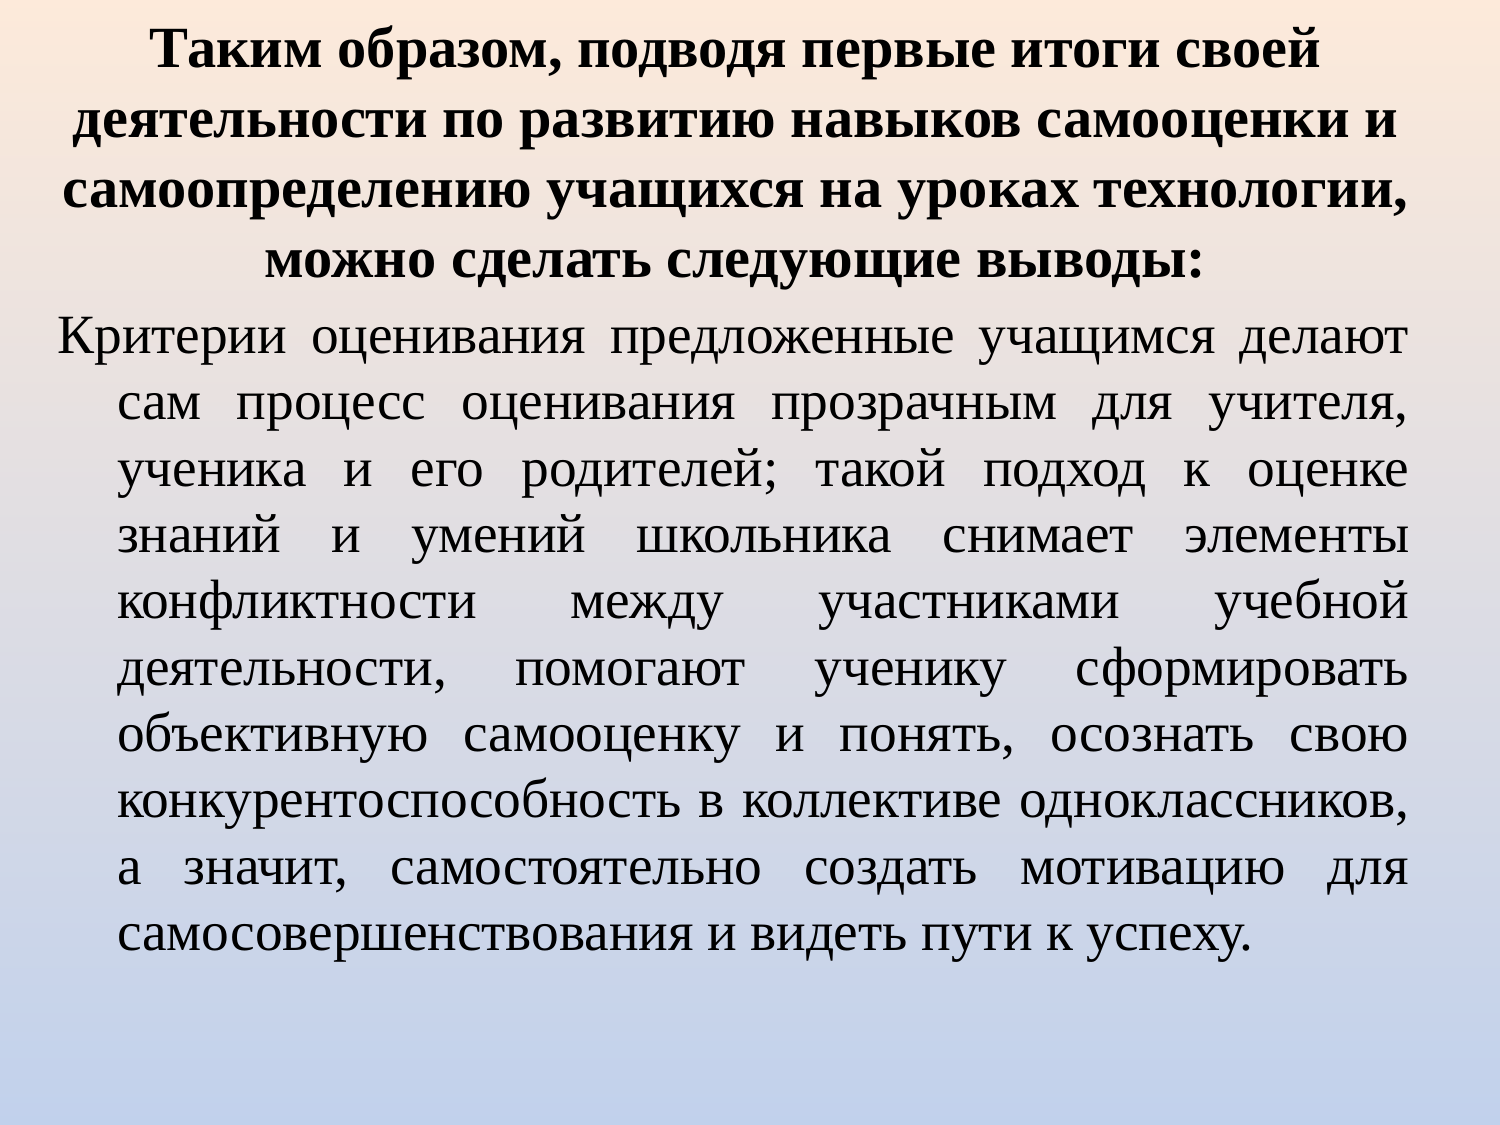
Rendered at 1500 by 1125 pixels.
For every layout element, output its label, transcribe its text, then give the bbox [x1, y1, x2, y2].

title Таким образом, подводя первые итоги своей деятельности по развитию навыков самооценки и самоопределению учащихся на уроках технологии, можно сделать следующие выводы: [0, 90, 1500, 278]
list Критерии оценивания предложенные учащимся делают сам процесс оценивания прозрачным для учителя, ученика и его родителей; такой подход к оценке знаний и умений школьника снимает элементы конфликтности между участниками учебной деятельности, помогают ученику сформировать объективную самооценку и понять, осознать свою конкурентоспособность в коллективе одноклассников, а значит, самостоятельно создать мотивацию для самосовершенствования и видеть пути к успеху. [0, 290, 1425, 1034]
